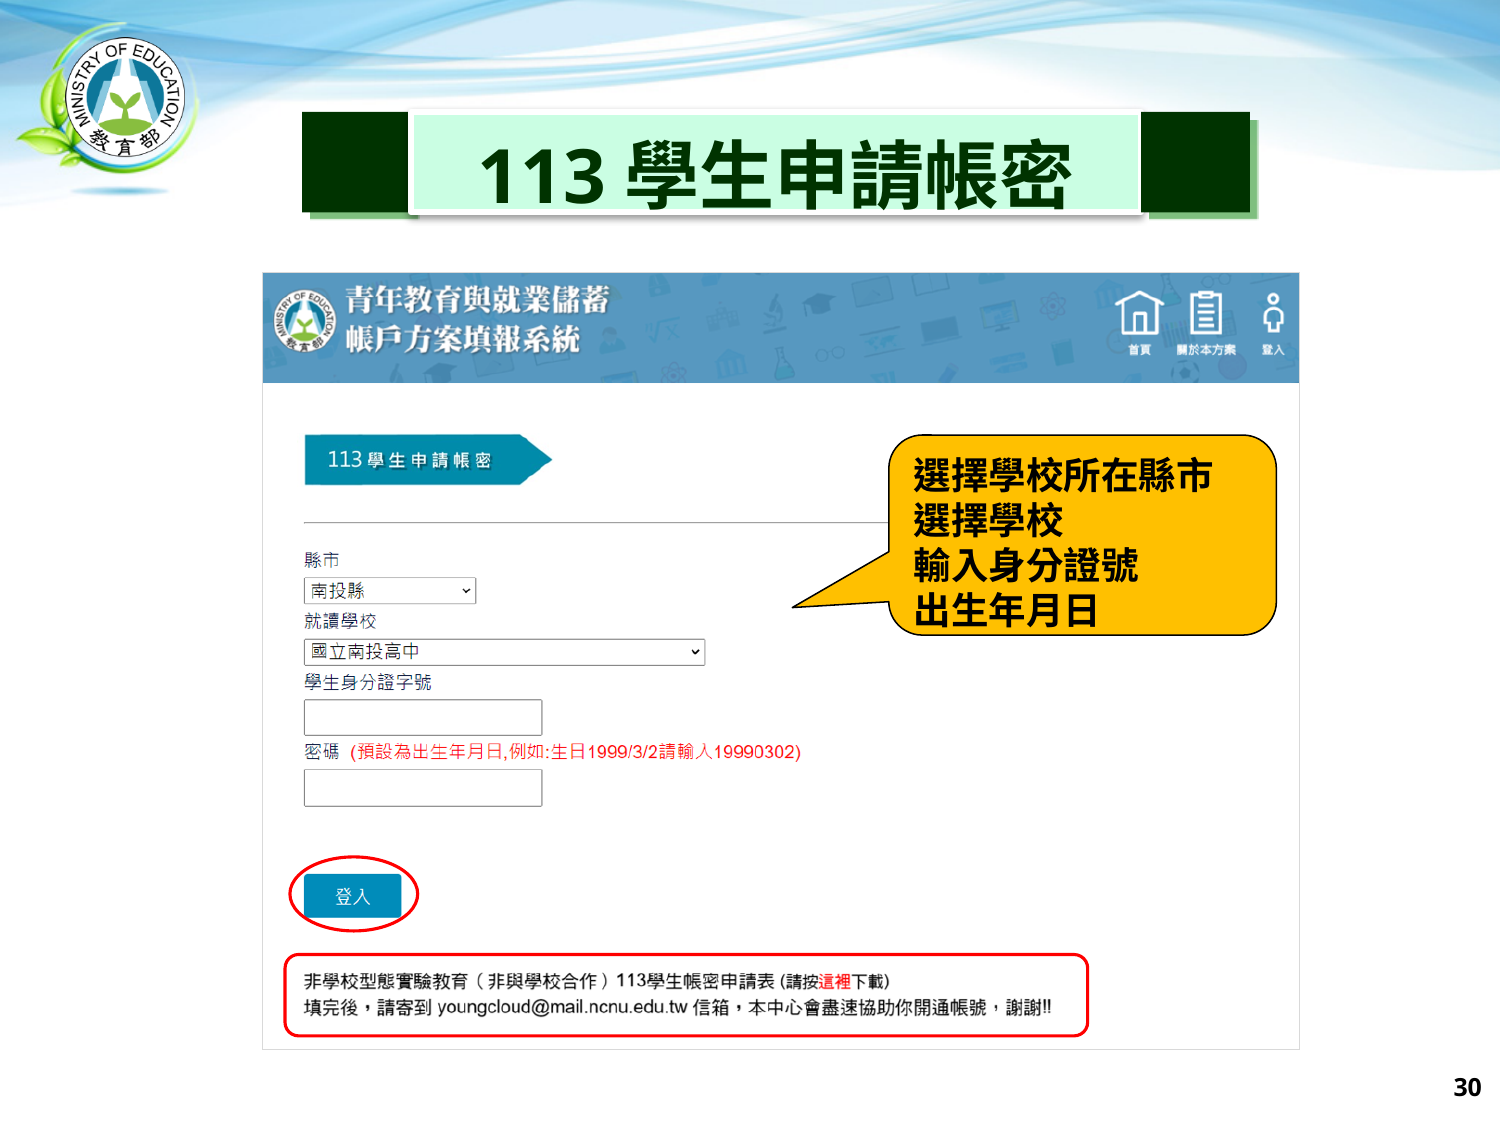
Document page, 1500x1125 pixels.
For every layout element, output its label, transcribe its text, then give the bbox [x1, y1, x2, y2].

text_box 113學生申請帳密 [408, 109, 1144, 215]
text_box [262, 271, 1301, 1051]
slide_number 30 [1146, 1063, 1498, 1117]
picture [0, 0, 1500, 1125]
text_box [302, 111, 405, 213]
text_box [1141, 111, 1250, 213]
